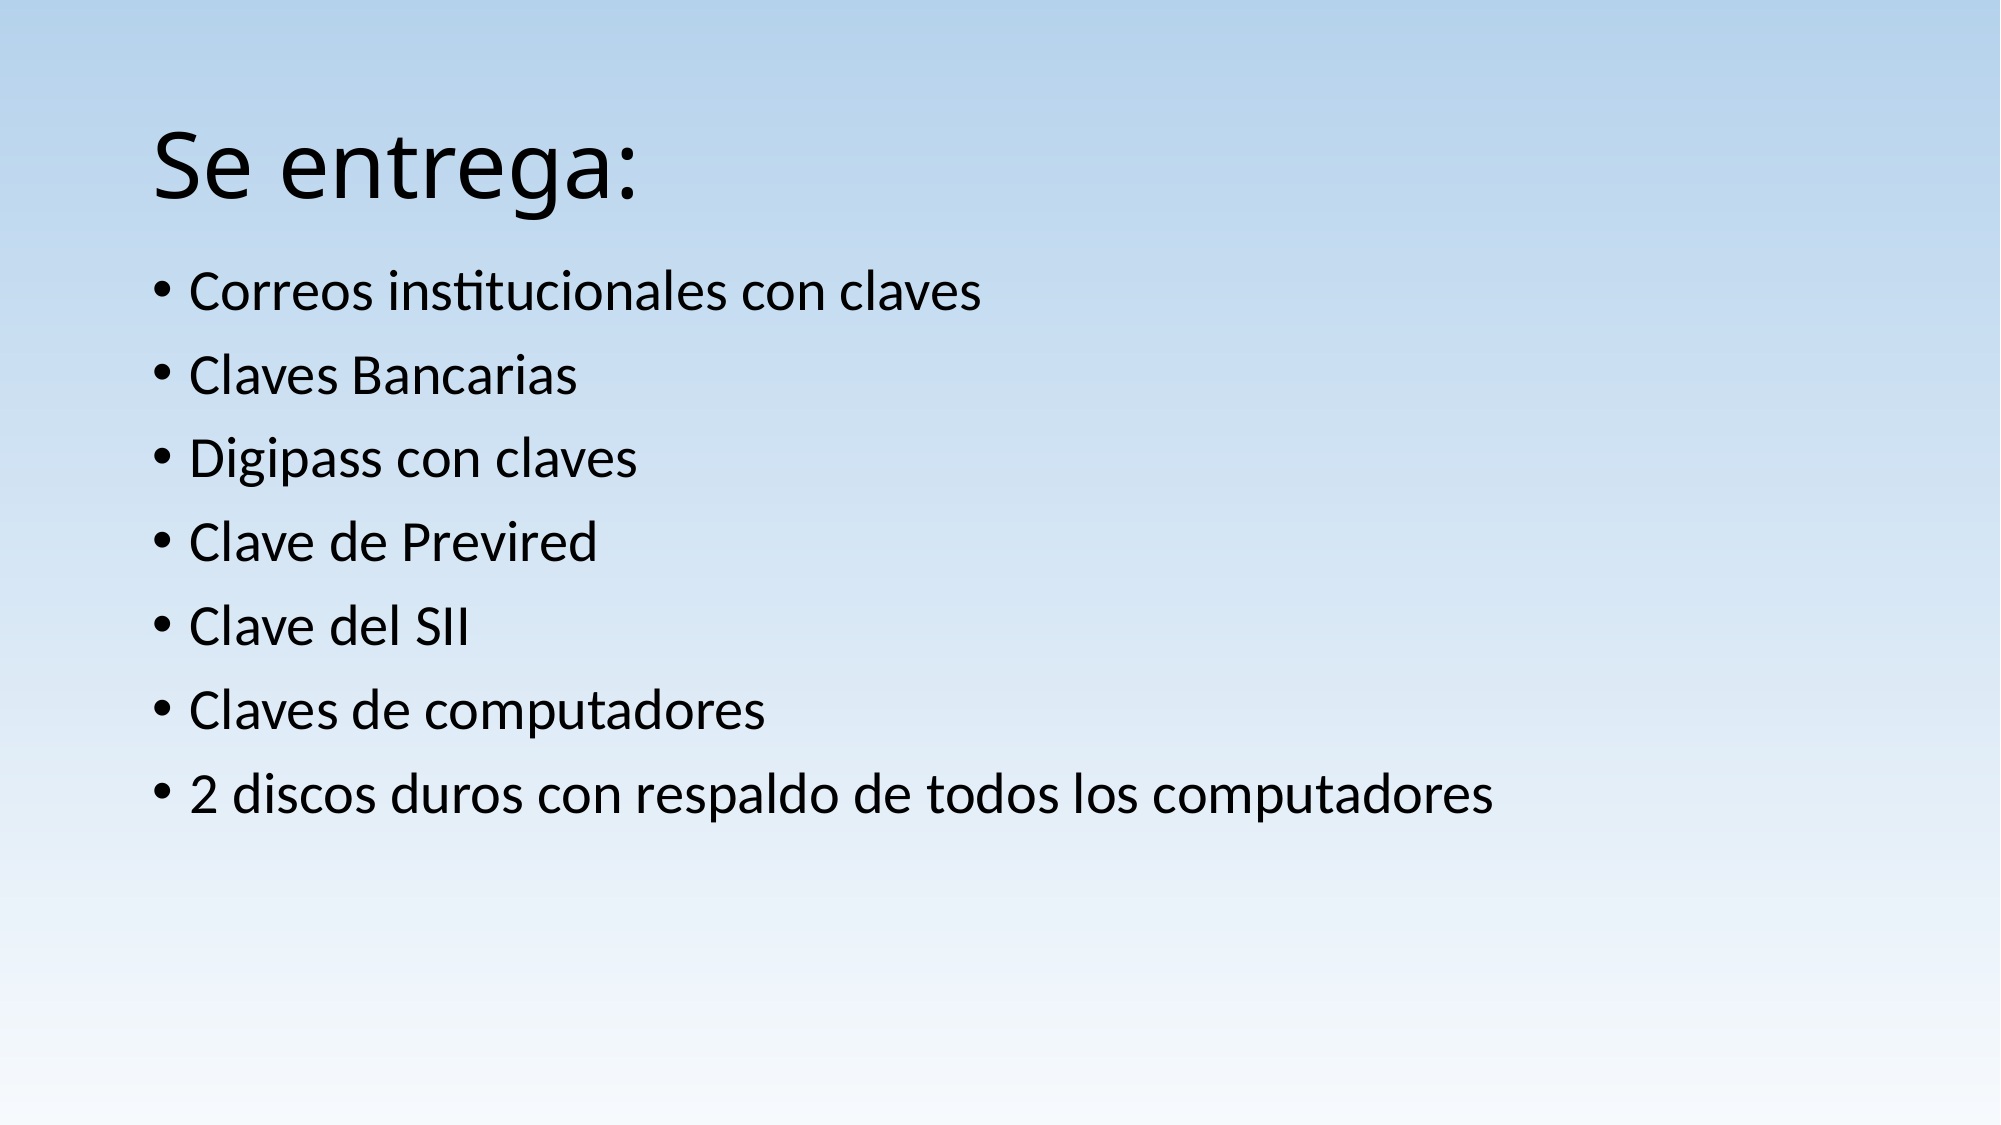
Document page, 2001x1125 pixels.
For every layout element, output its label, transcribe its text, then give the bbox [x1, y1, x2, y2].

title Se entrega: [137, 59, 1863, 252]
list Correos institucionales con claves Claves Bancarias Digipass con claves Clave de Previred Clave del SII Claves de computadores 2 discos duros con respaldo de todos los computadores [137, 252, 1863, 1058]
